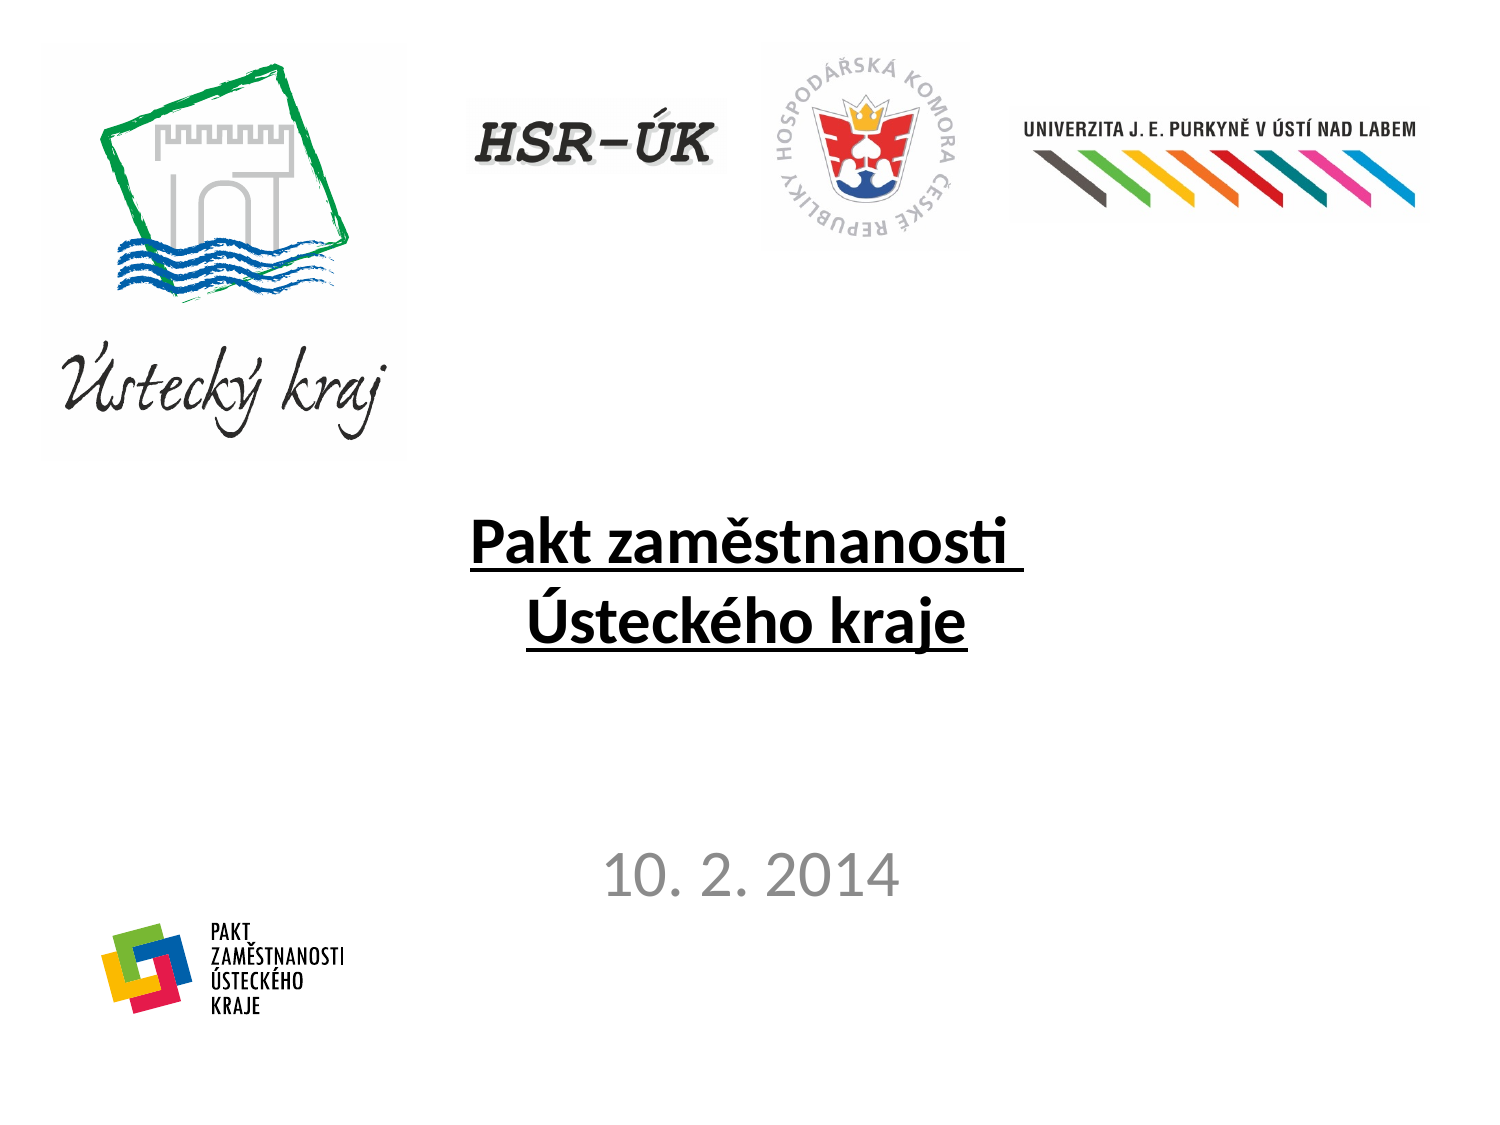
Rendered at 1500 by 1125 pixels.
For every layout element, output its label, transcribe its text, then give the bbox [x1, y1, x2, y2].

picture [761, 42, 970, 251]
picture [88, 904, 356, 1033]
picture [40, 42, 408, 461]
picture [466, 98, 728, 174]
picture [1009, 106, 1430, 224]
subtitle 10. 2. 2014 [224, 822, 1276, 926]
title Pakt zaměstnanosti Ústeckého kraje [109, 455, 1385, 698]
